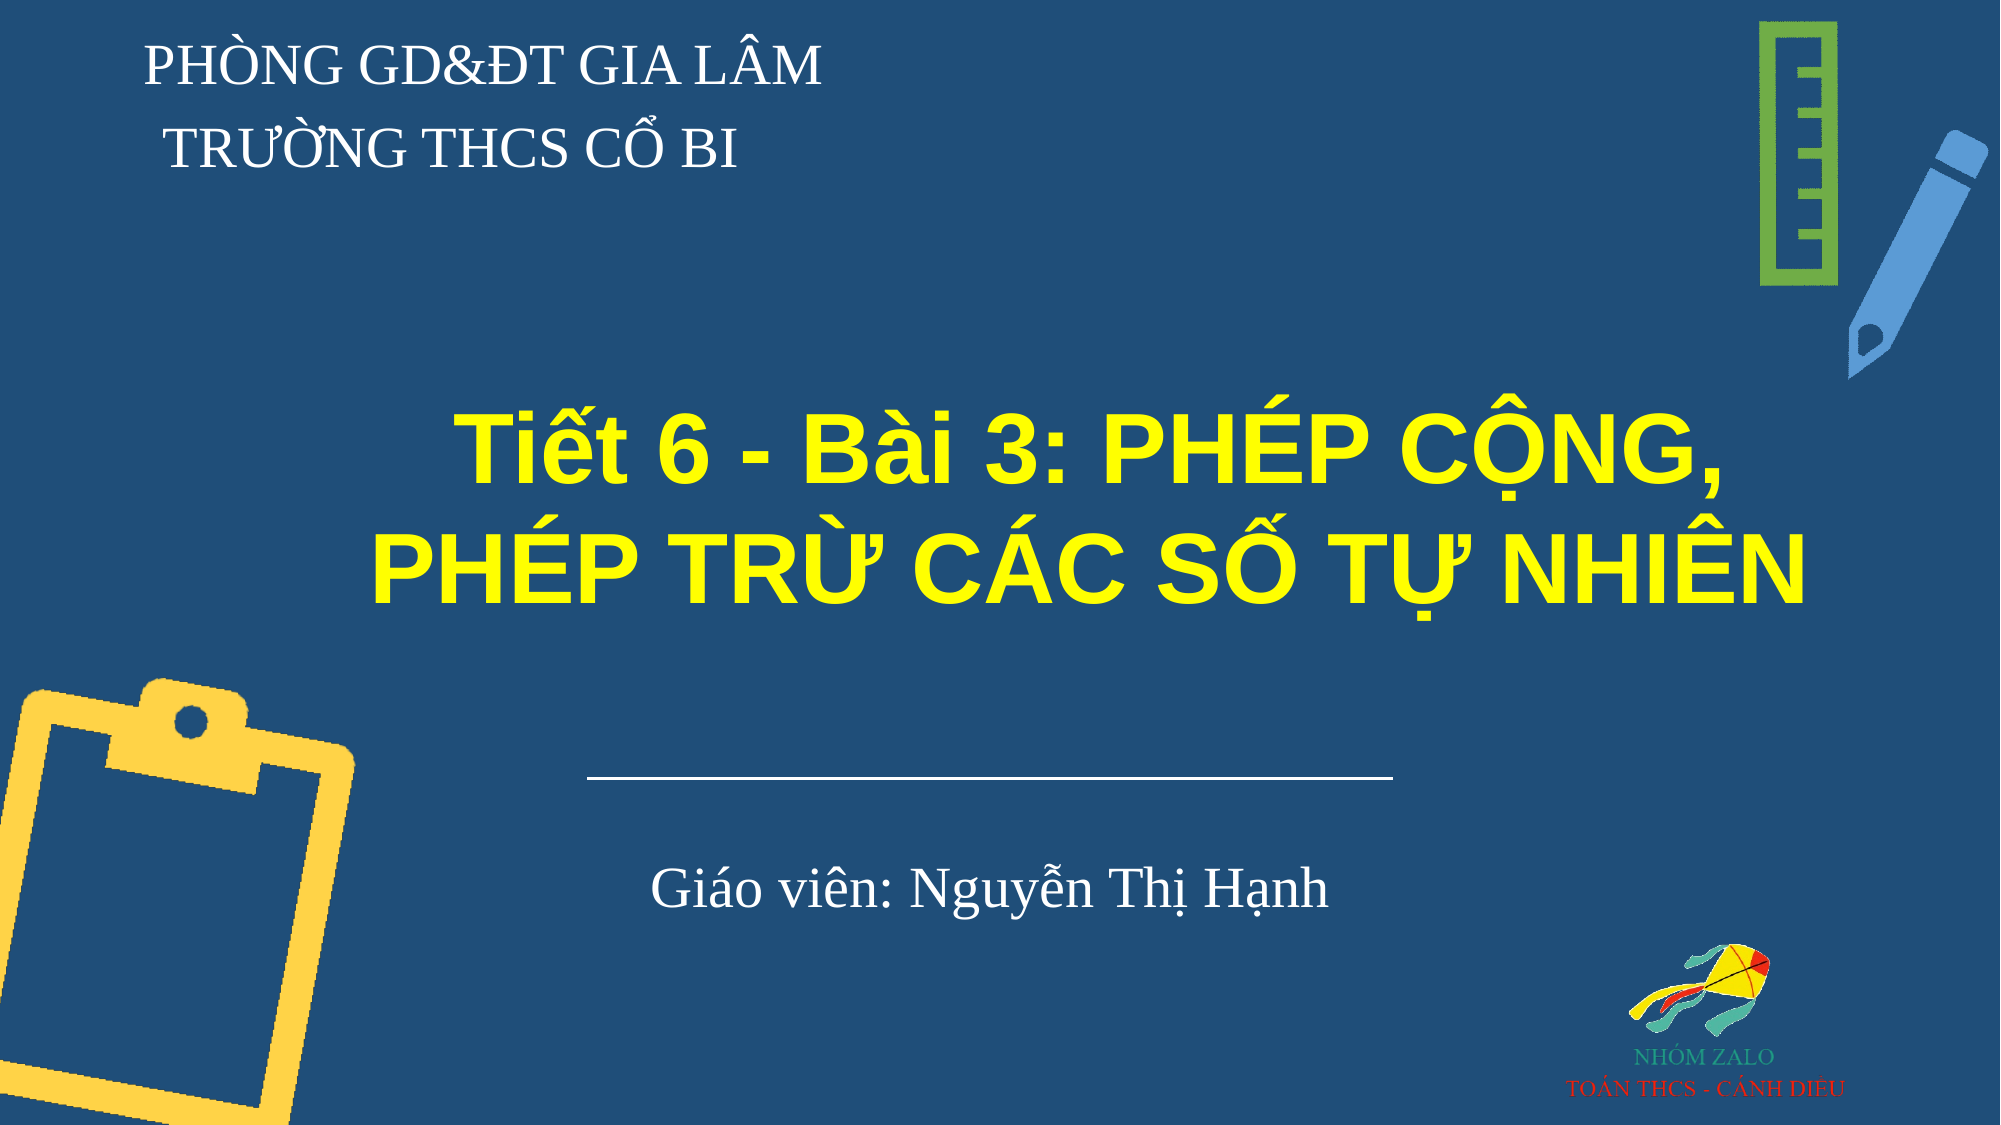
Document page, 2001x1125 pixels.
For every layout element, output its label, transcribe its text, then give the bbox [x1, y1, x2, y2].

text_box PHÒNG GD&ĐT GIA LÂM TRƯỜNG THCS CỔ BI [43, 26, 859, 298]
picture [1616, 0, 2000, 405]
subtitle Giáo viên: Nguyễn Thị Hạnh [420, 849, 1741, 1121]
picture [1543, 892, 1887, 1125]
text_box Tiết 6 - Bài 3: PHÉP CỘNG, PHÉP TRỪ CÁC SỐ TỰ NHIÊN [350, 375, 1831, 631]
picture [0, 604, 464, 1125]
